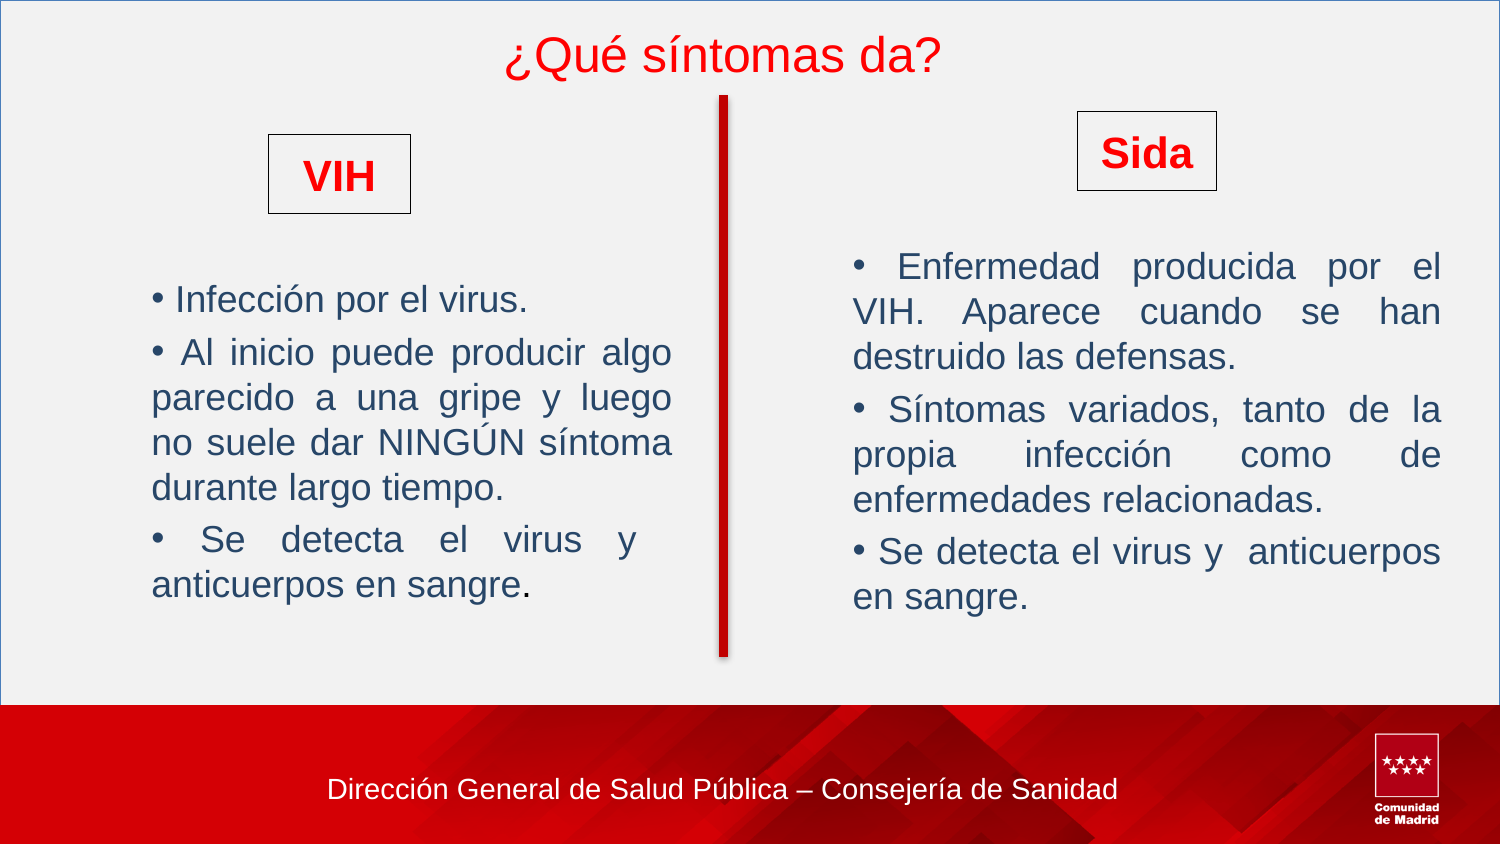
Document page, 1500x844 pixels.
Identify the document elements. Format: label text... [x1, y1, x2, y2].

picture [0, 705, 1500, 844]
text_box Dirección General de Salud Pública – Consejería de Sanidad [312, 762, 1188, 808]
list Enfermedad producida por el VIH. Aparece cuando se han destruido las defensas. Síntomas variados, tanto de la propia infección como de enfermedades relacionadas. Se detecta el virus y anticuerpos en sangre. [837, 235, 1457, 617]
list Infección por el virus. Al inicio puede producir algo parecido a una gripe y luego no suele dar NINGÚN síntoma durante largo tiempo. Se detecta el virus y anticuerpos en sangre. [136, 267, 688, 605]
list VIH [268, 134, 411, 214]
title ¿Qué síntomas da? [217, 15, 1230, 96]
list Sida [1077, 111, 1217, 191]
